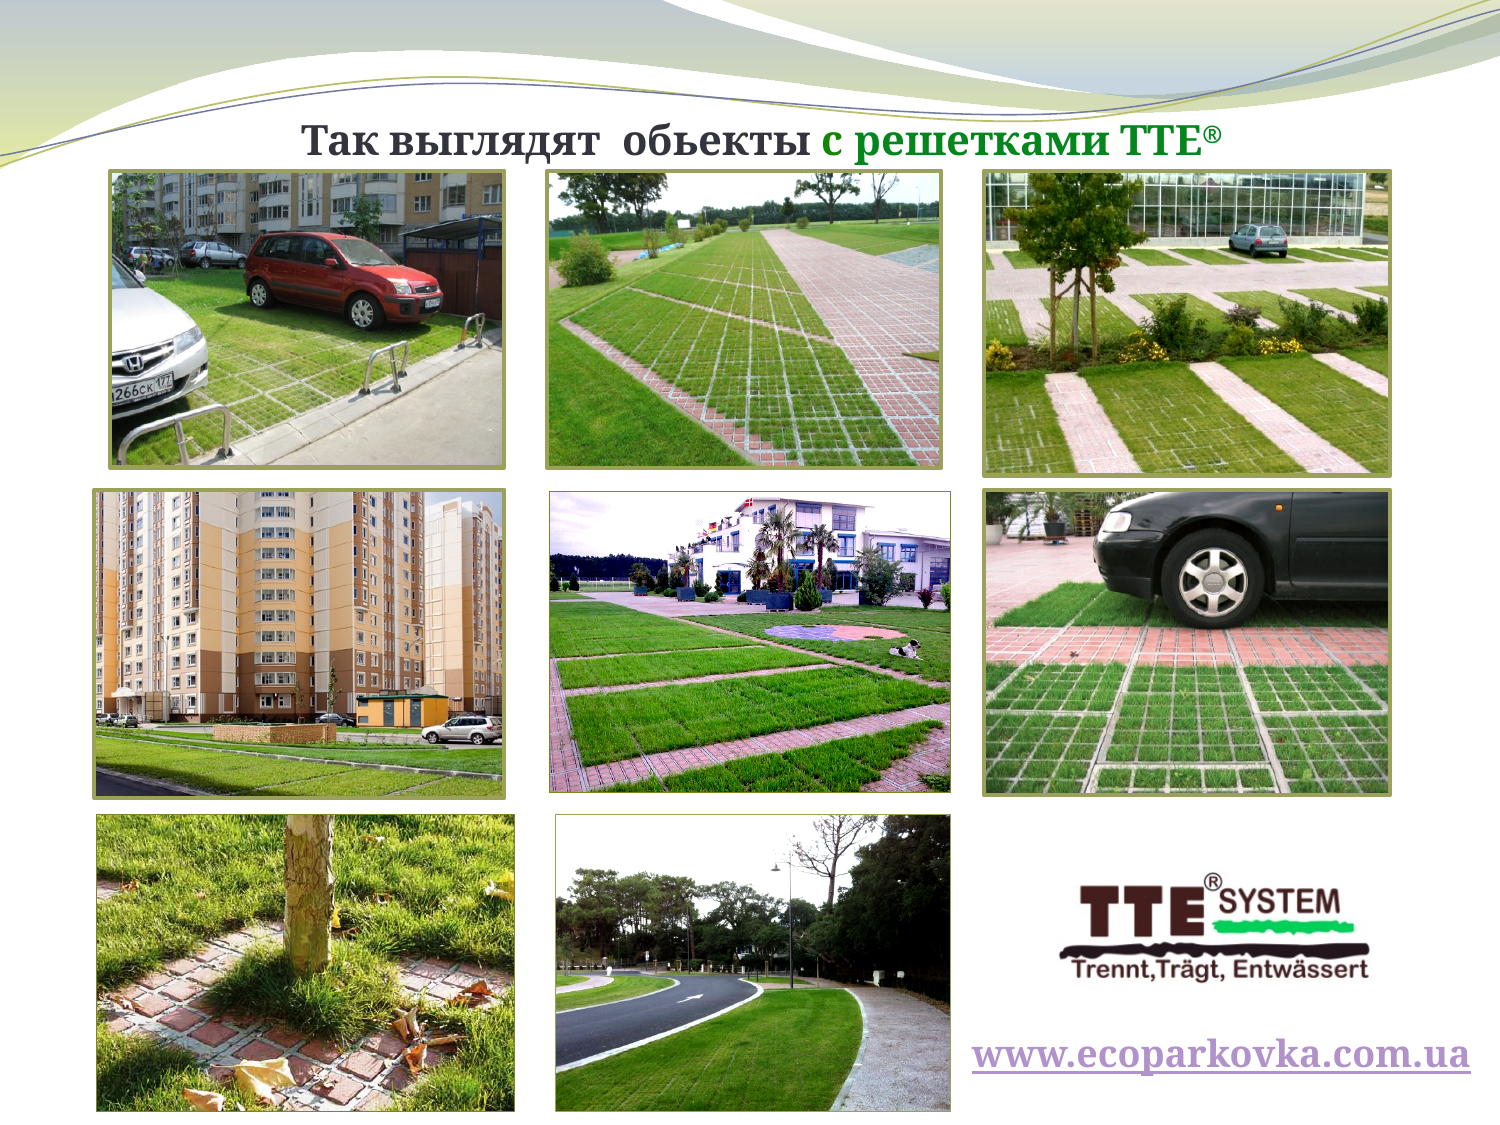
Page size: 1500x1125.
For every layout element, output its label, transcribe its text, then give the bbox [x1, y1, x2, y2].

text_box www.ecoparkovka.com.ua [957, 1023, 1486, 1089]
picture [111, 172, 503, 466]
picture [1056, 869, 1374, 986]
picture [548, 491, 951, 794]
title Так выглядят обьекты с решетками ТТЕ® [76, 89, 1448, 165]
picture [96, 814, 516, 1112]
picture [96, 491, 503, 797]
picture [548, 172, 940, 466]
picture [985, 491, 1388, 794]
picture [555, 814, 951, 1112]
picture [985, 172, 1388, 474]
